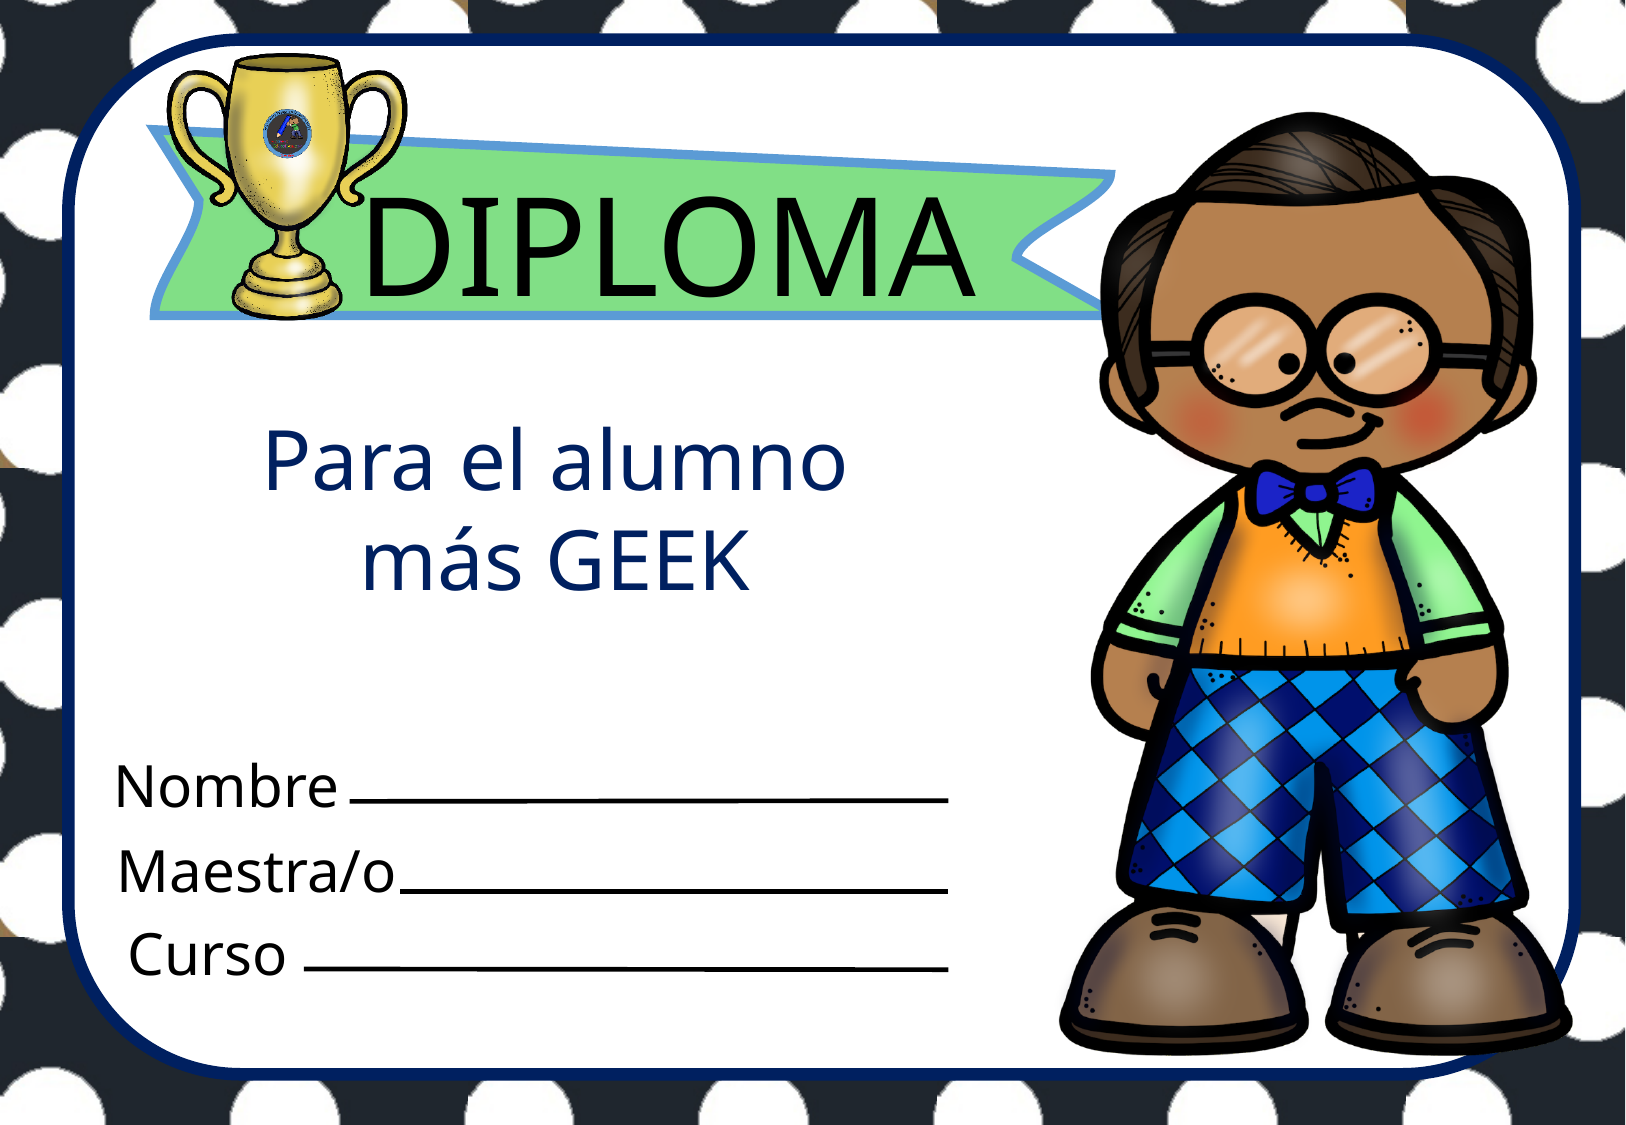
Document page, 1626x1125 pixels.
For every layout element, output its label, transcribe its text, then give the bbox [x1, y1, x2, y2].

text_box DIPLOMA [207, 151, 1048, 332]
text_box Para el alumno más GEEK [225, 399, 885, 615]
text_box [181, 38, 1535, 151]
text_box [67, 57, 1453, 1076]
text_box [153, 281, 163, 317]
text_box Curso [0, 909, 421, 995]
text_box [410, 140, 631, 151]
text_box Nombre [13, 741, 439, 827]
text_box [152, 128, 163, 146]
text_box Maestra/o [44, 827, 470, 912]
picture [0, 0, 1626, 1125]
